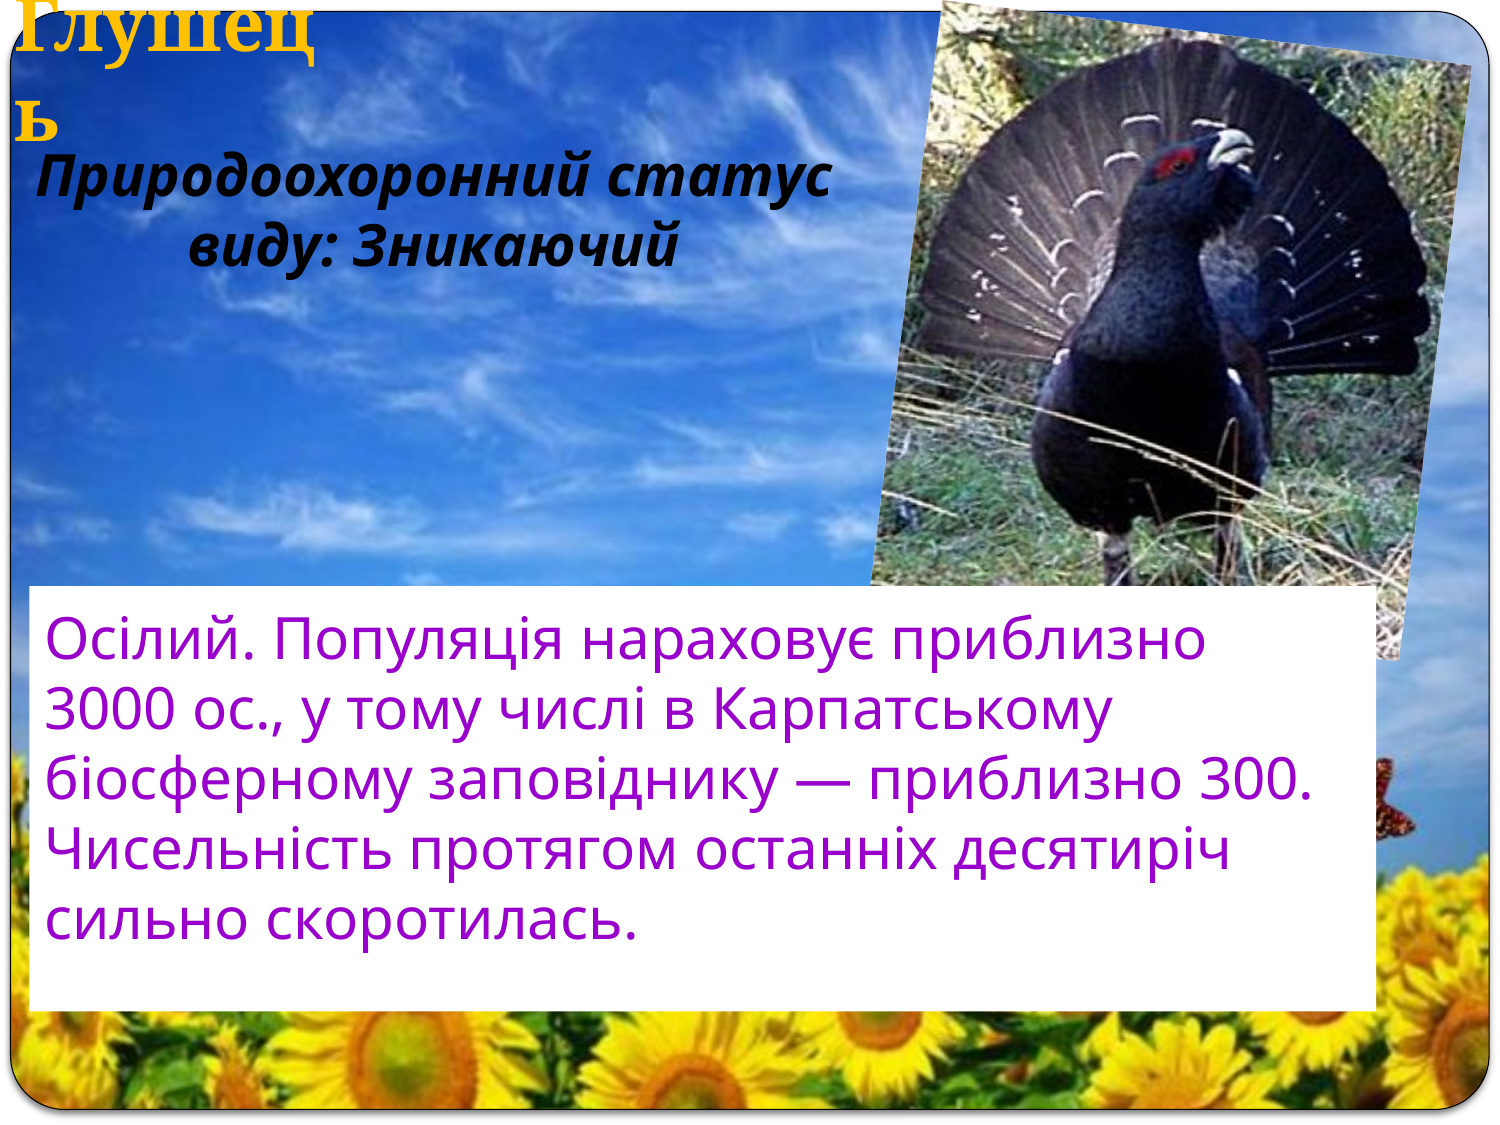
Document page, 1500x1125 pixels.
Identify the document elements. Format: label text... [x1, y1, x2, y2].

picture [12, 1, 1488, 1108]
text_box Природоохоронний статус виду: Зникаючий [0, 160, 869, 256]
text_box Глушець [0, 0, 361, 160]
text_box Осілий. Популяція нараховує приблизно 3000 ос., у тому числі в Карпатському біосферному заповіднику — приблизно 300. Чисельність протягом останніх десятиріч сильно скоротилась. [28, 585, 1377, 1012]
